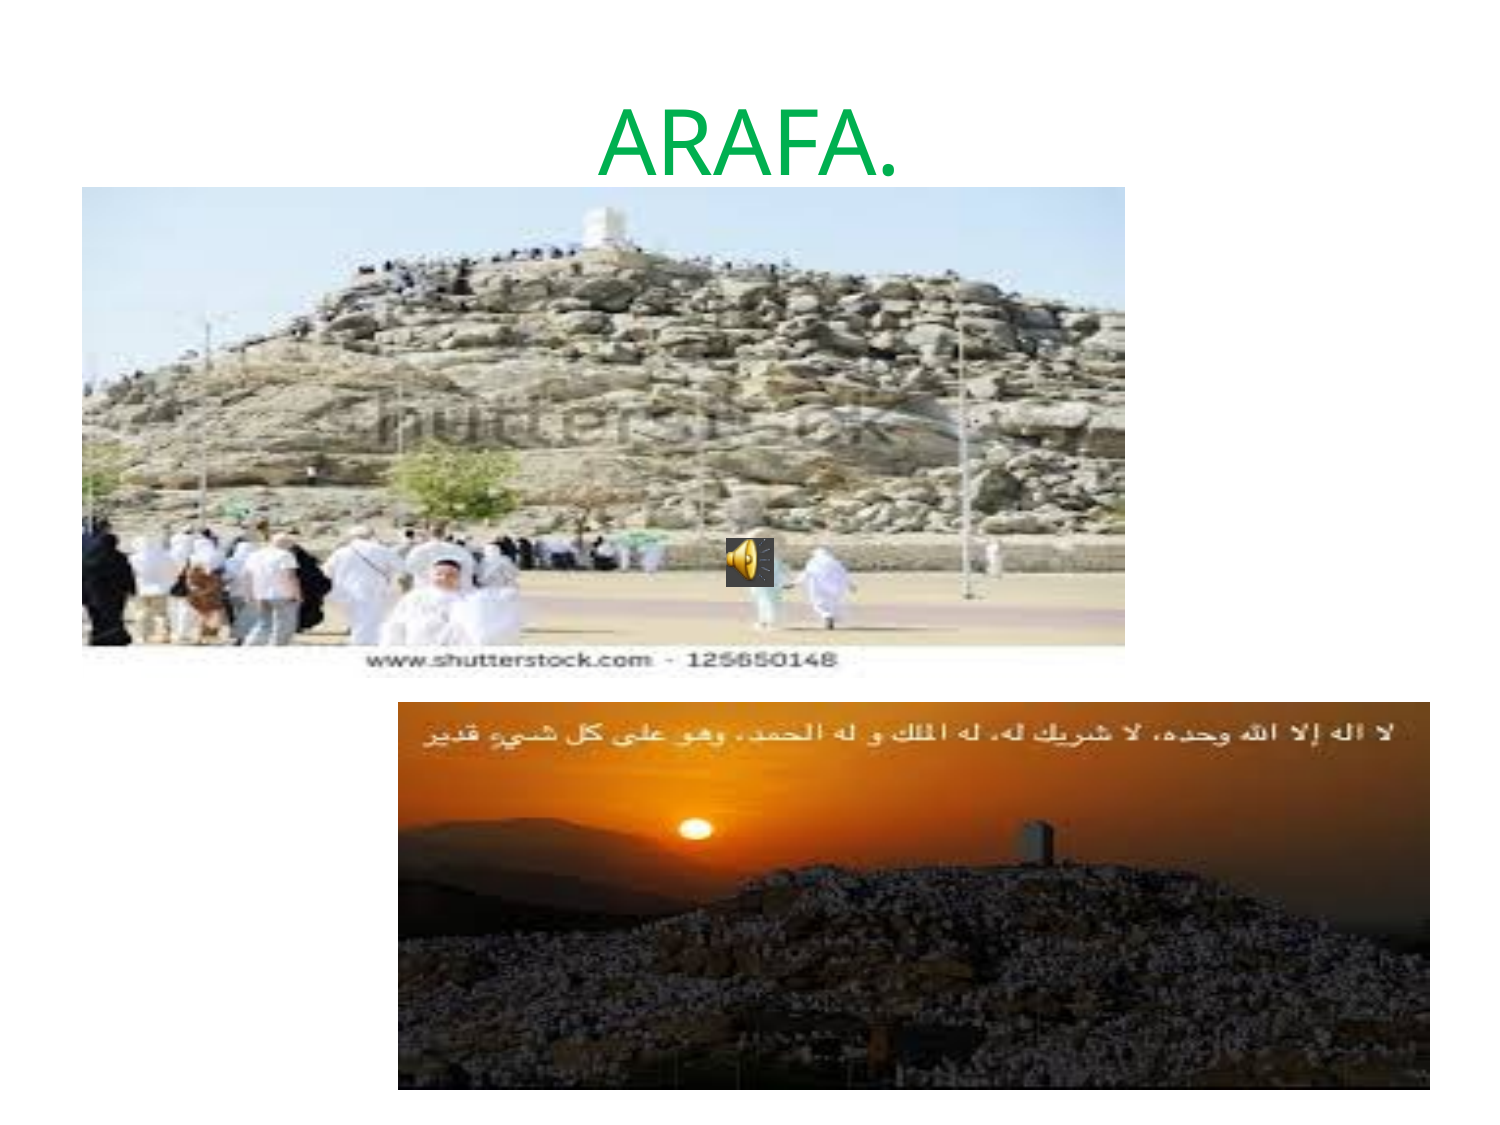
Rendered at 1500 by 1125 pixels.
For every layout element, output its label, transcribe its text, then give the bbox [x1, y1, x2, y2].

picture [398, 702, 1430, 1091]
title ARAFA. [75, 45, 1425, 233]
picture [81, 187, 1126, 678]
